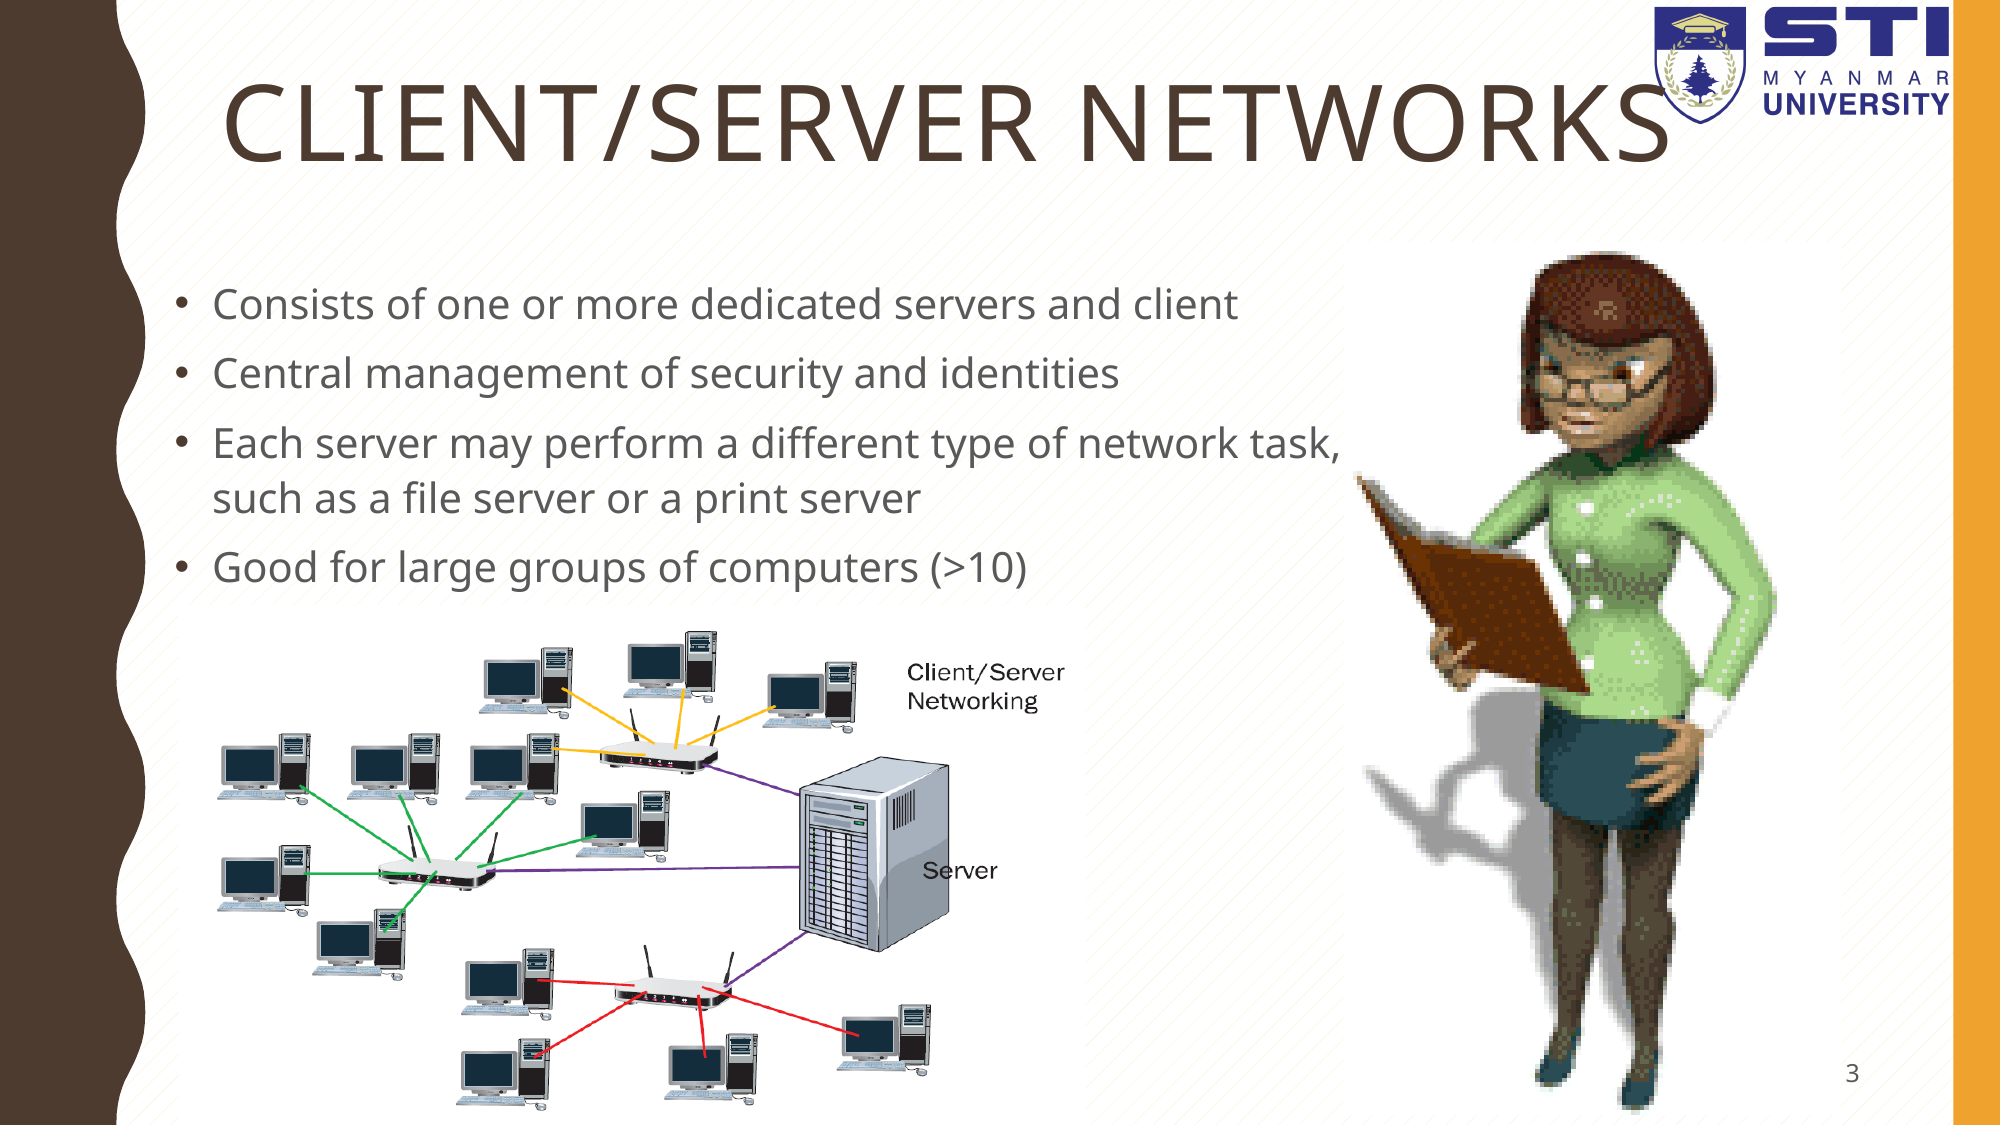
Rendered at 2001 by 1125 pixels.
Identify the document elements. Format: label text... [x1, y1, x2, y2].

picture [179, 605, 1085, 1125]
picture [1643, 0, 1962, 130]
title Client/Server Networks [205, 62, 1875, 213]
list Consists of one or more dedicated servers and client Central management of security and identities Each server may perform a different type of network task, such as a file server or a print server Good for large groups of computers (>10) [159, 264, 1344, 616]
slide_number 13 [1841, 1045, 1875, 1103]
picture [1344, 242, 1841, 1115]
